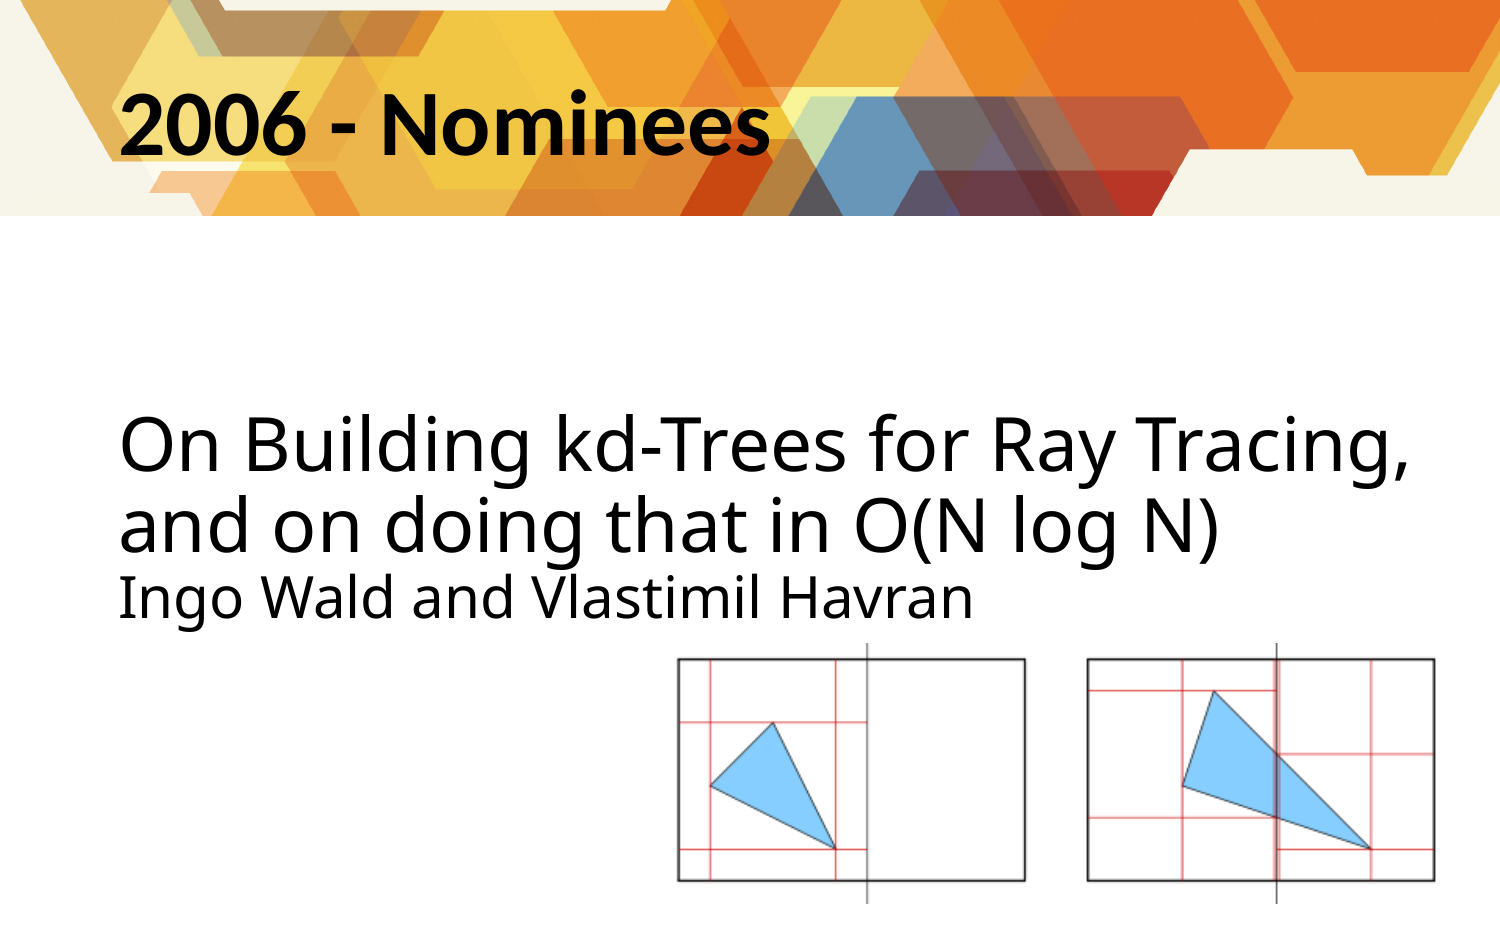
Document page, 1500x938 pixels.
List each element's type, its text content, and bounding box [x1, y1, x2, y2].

picture [0, 0, 1500, 216]
title 2006 - Nominees [103, 34, 1397, 216]
picture [635, 643, 1481, 904]
list On Building kd-Trees for Ray Tracing, and on doing that in O(N log N) Ingo Wald and Vlastimil Havran [103, 272, 1466, 845]
